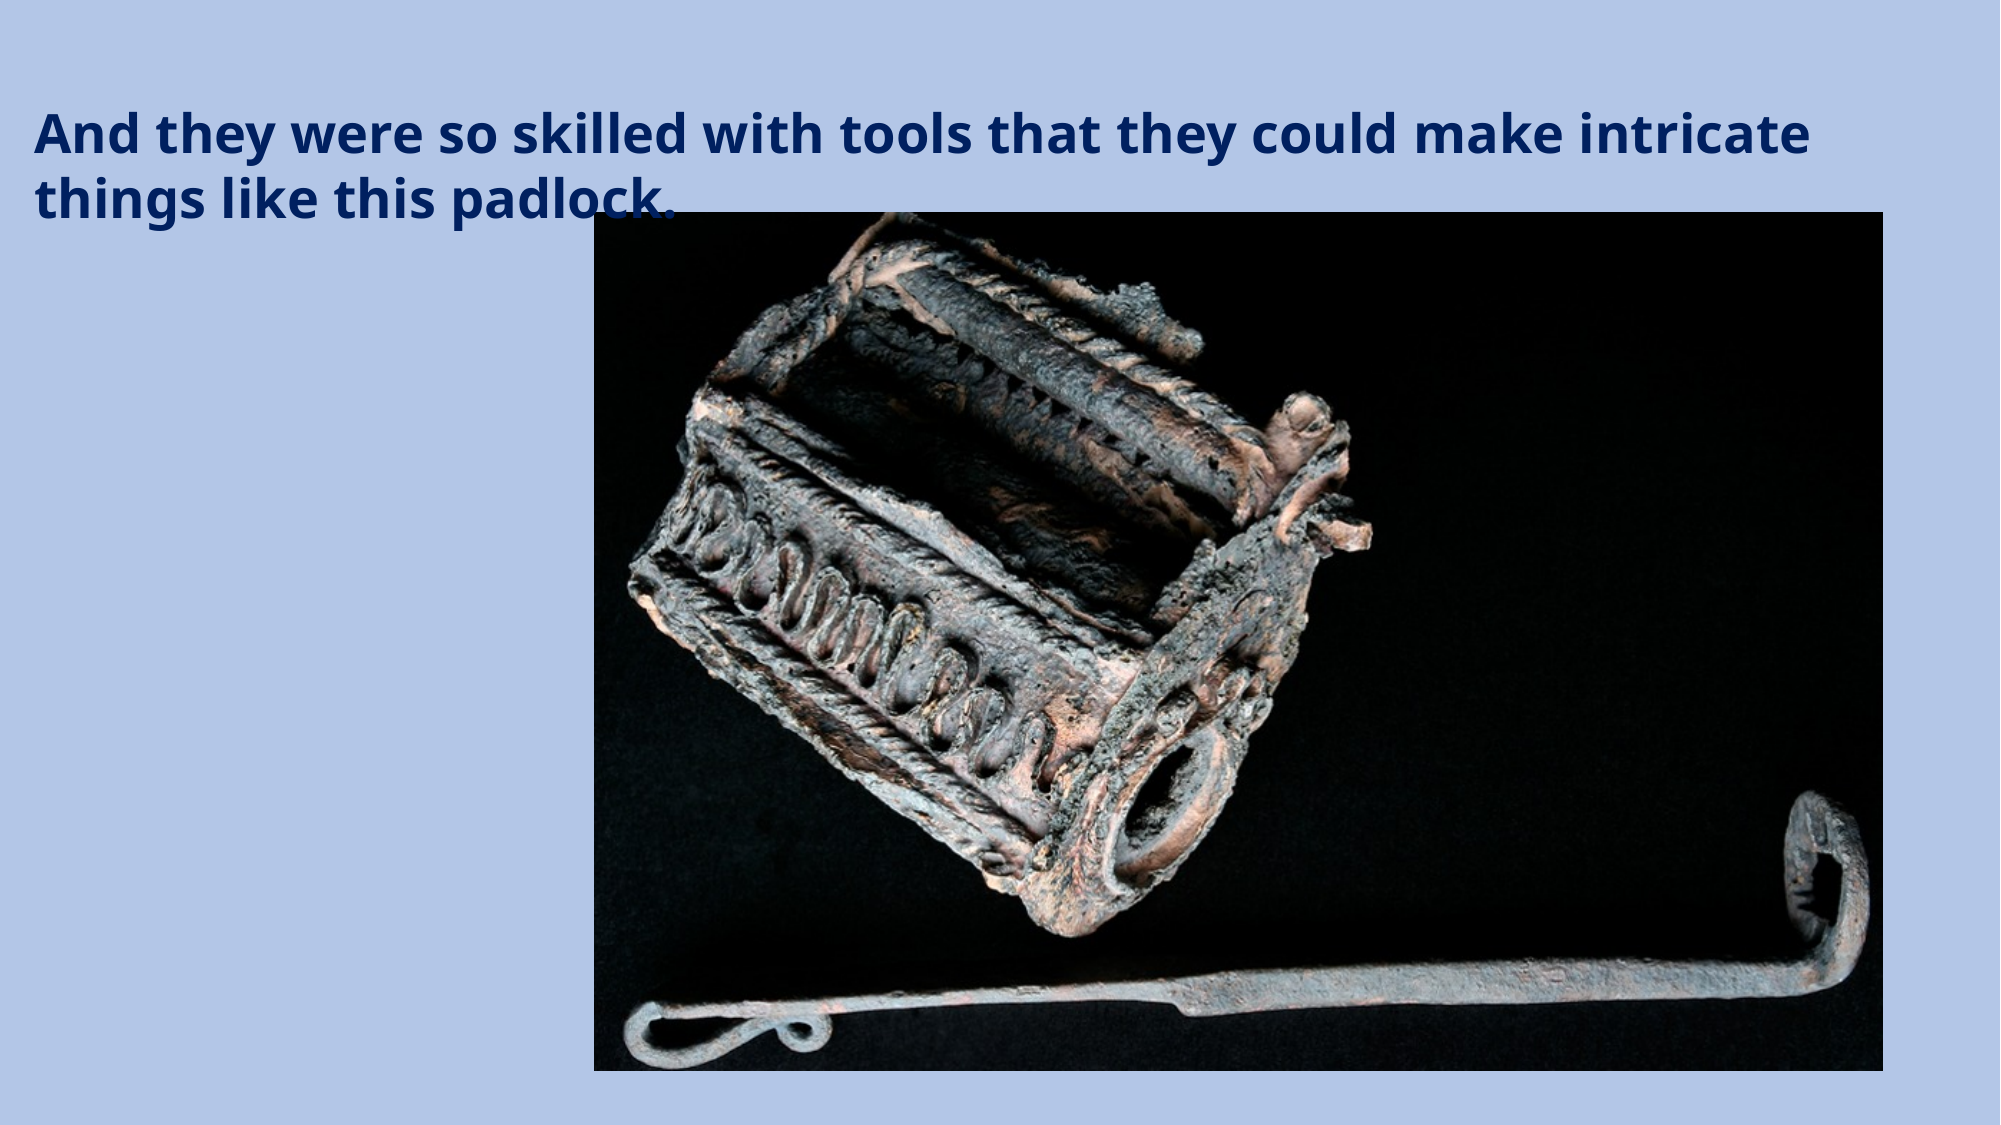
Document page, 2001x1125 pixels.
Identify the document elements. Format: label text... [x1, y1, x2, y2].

picture [594, 212, 1883, 1071]
text_box And they were so skilled with tools that they could make intricate things like this padlock. [19, 91, 2000, 237]
